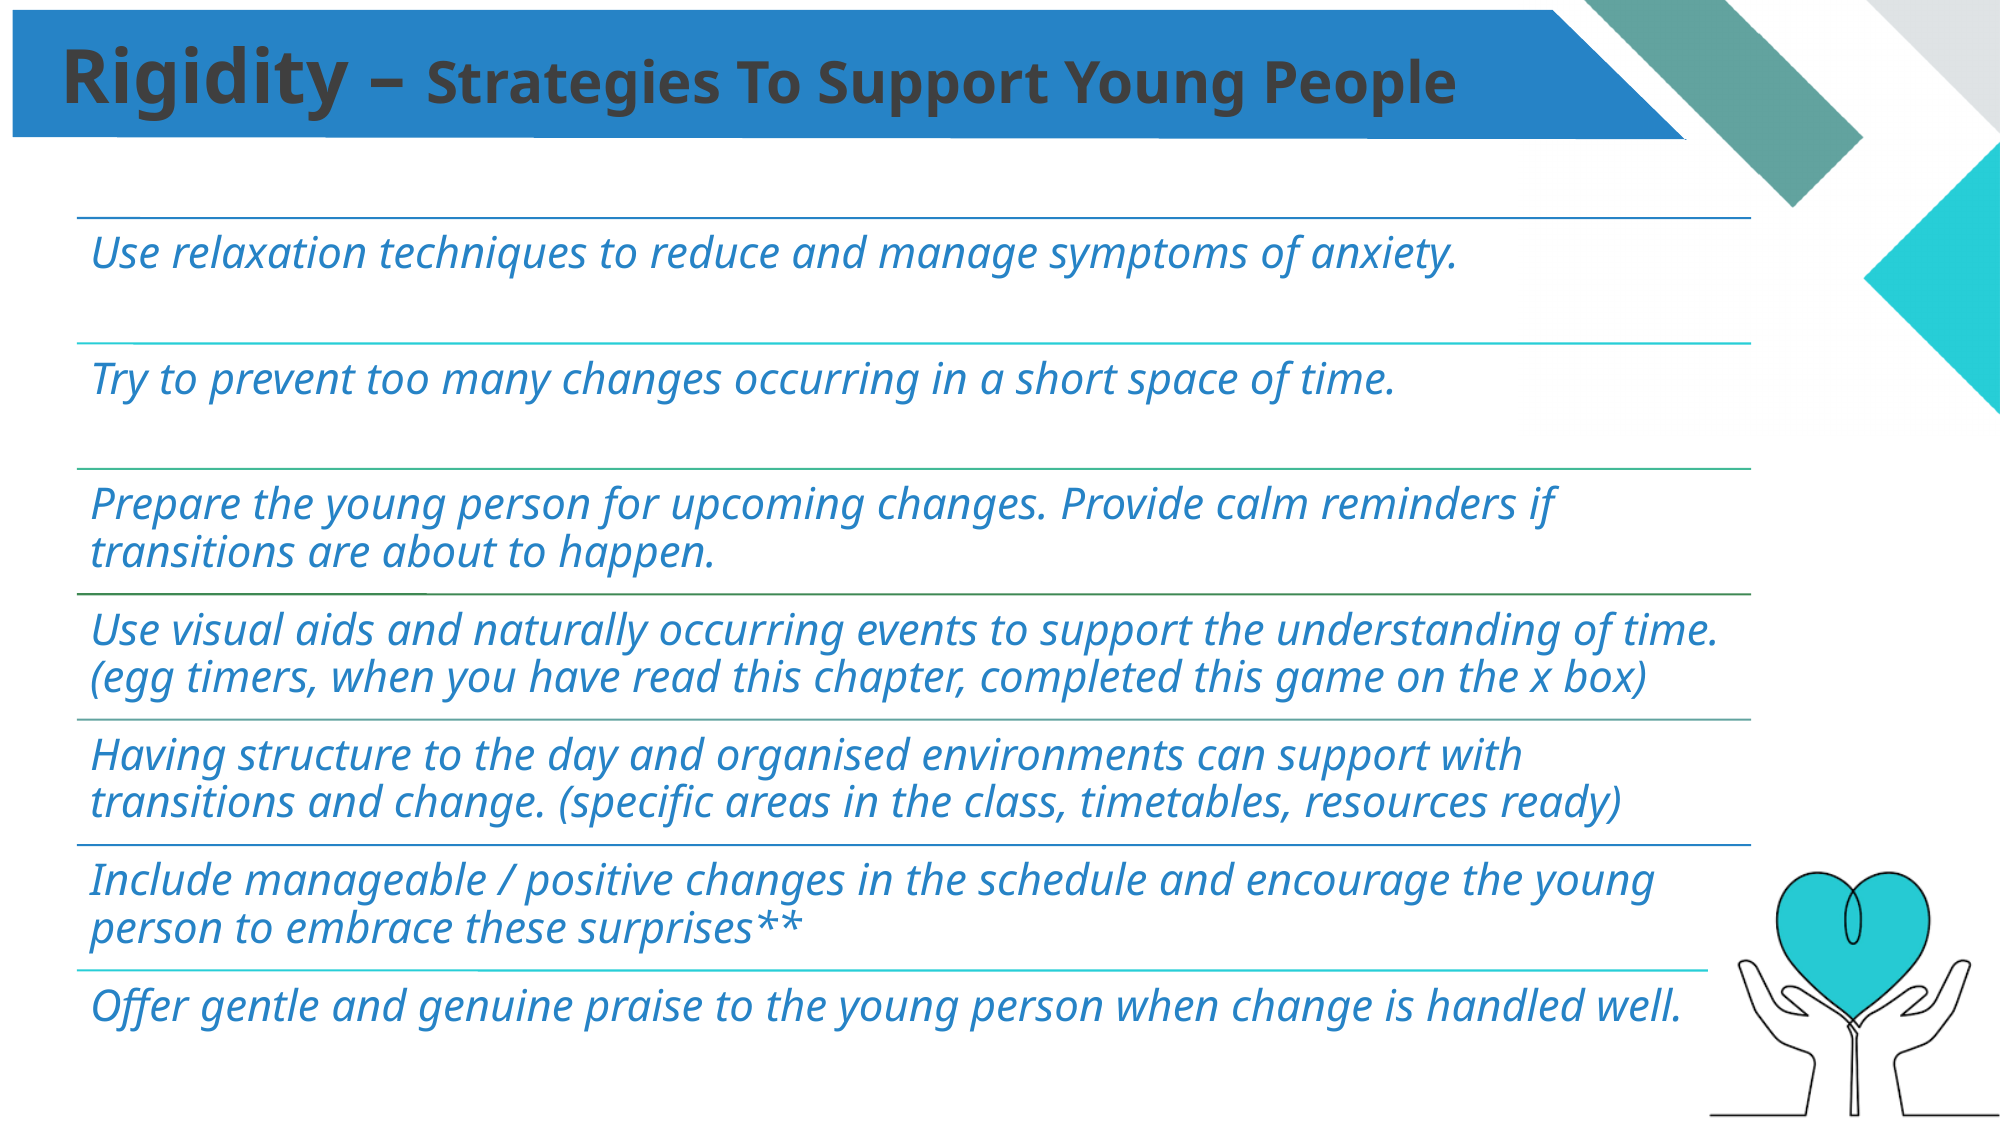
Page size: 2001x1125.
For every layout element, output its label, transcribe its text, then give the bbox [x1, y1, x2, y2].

text_box Rigidity – Strategies To Support Young People [36, 21, 1483, 127]
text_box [76, 217, 1752, 1096]
text_box [11, 8, 1518, 140]
picture [1708, 863, 2000, 1125]
picture [1518, 0, 2000, 436]
